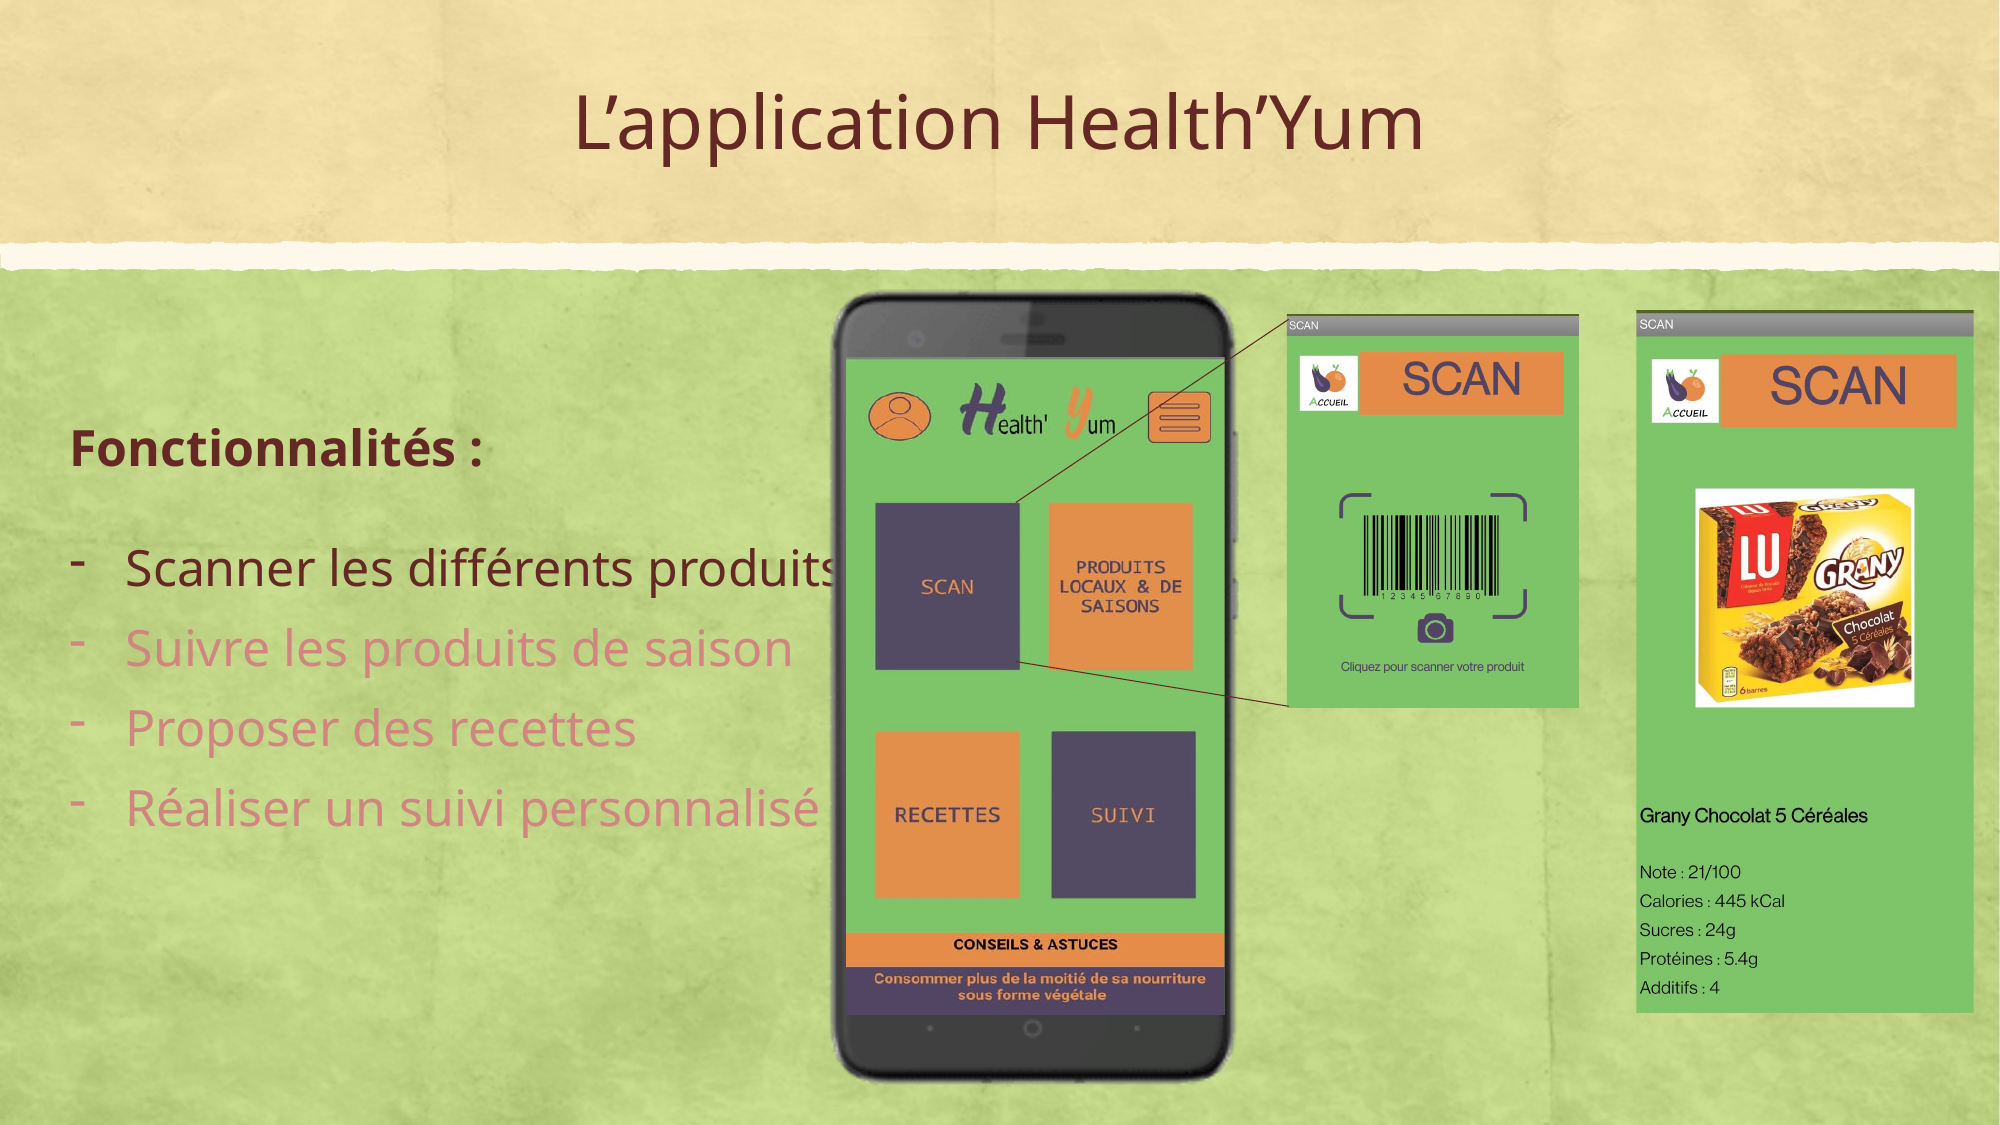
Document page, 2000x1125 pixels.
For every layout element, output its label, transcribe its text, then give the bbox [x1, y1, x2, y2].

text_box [1015, 661, 1289, 707]
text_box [1015, 319, 1289, 503]
picture [1636, 310, 1974, 1013]
title L’application Health’Yum [249, 31, 1750, 219]
text_box Fonctionnalités : Scanner les différents produits Suivre les produits de saison Proposer des recettes Réaliser un suivi personnalisé [54, 408, 785, 844]
picture [1286, 314, 1579, 708]
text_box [785, 240, 1294, 1125]
